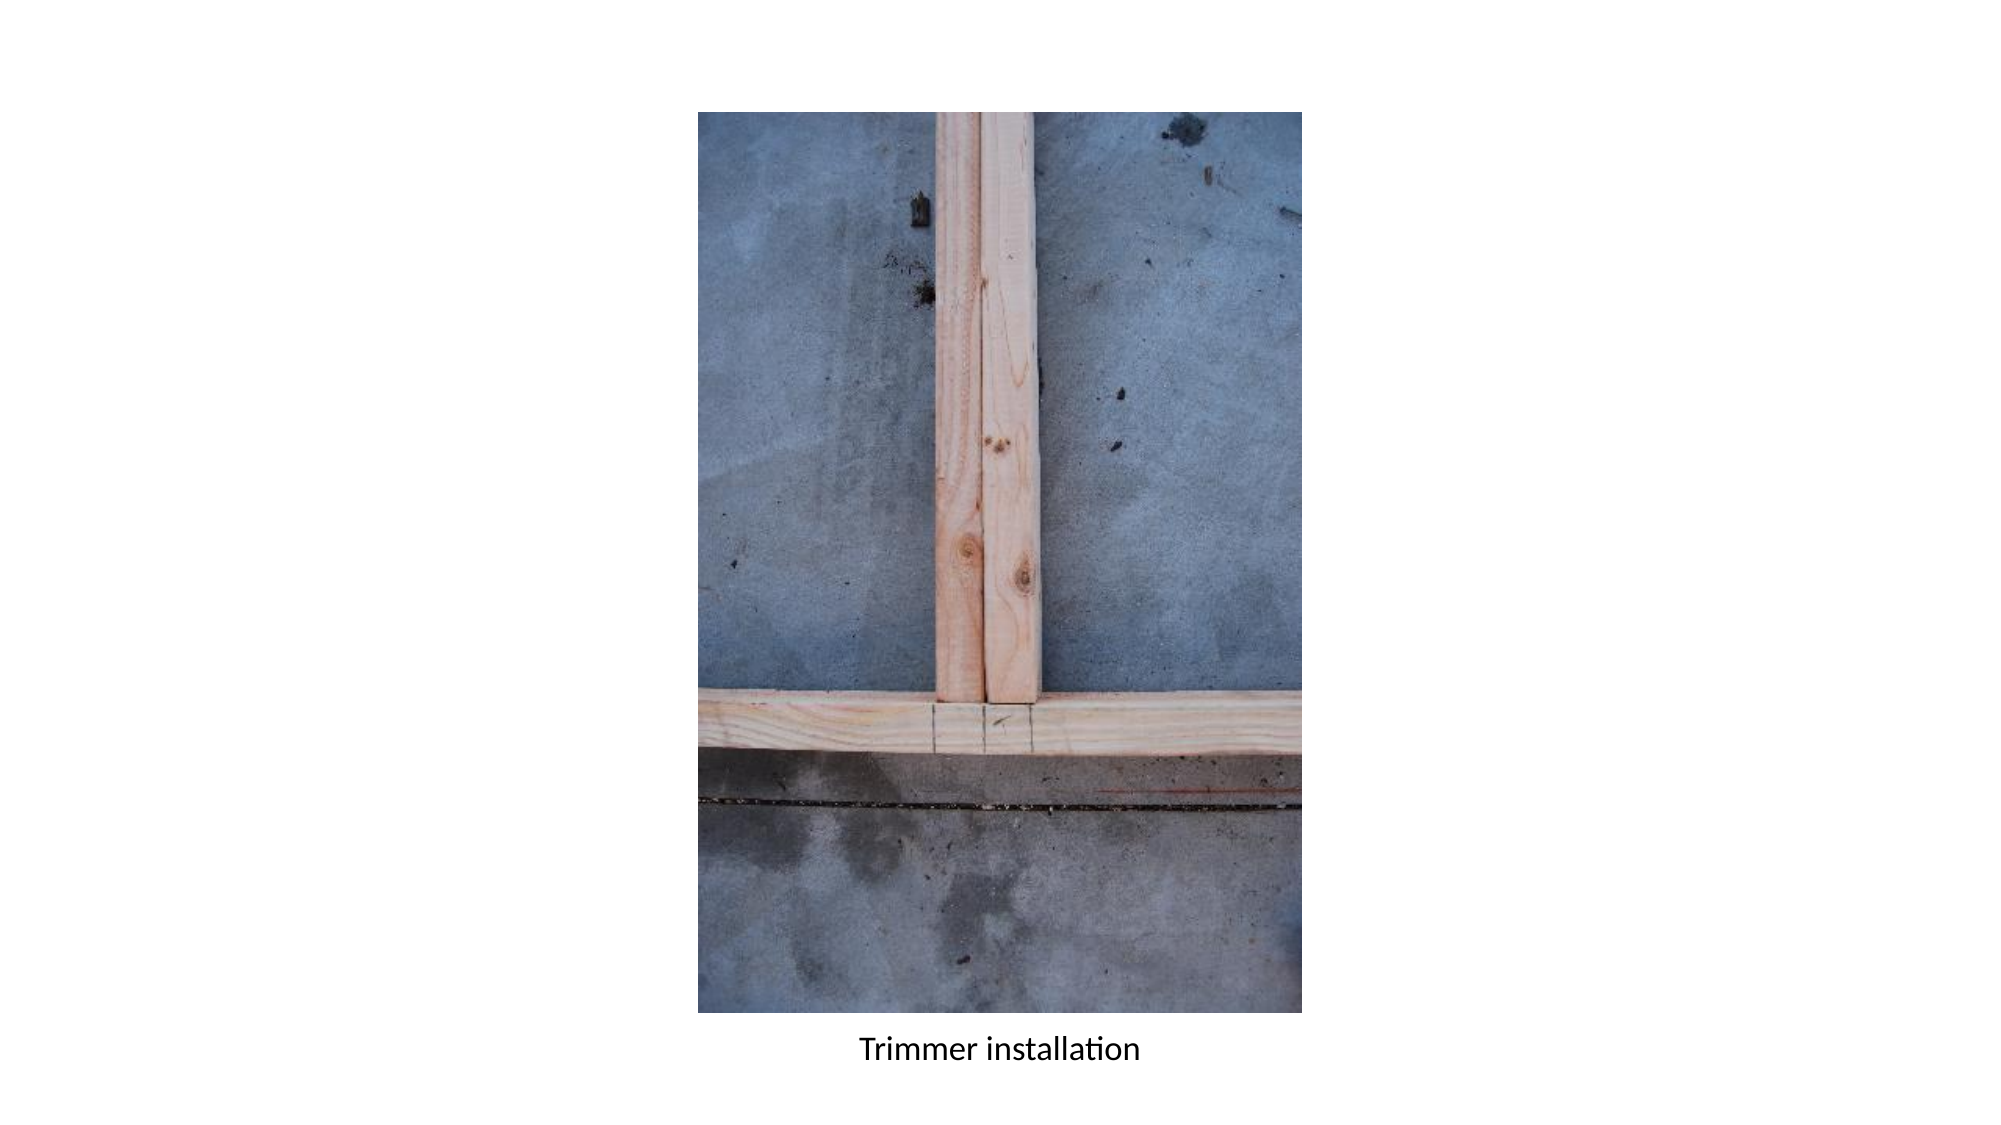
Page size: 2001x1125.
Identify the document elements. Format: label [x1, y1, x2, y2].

text_box [698, 112, 1302, 1075]
